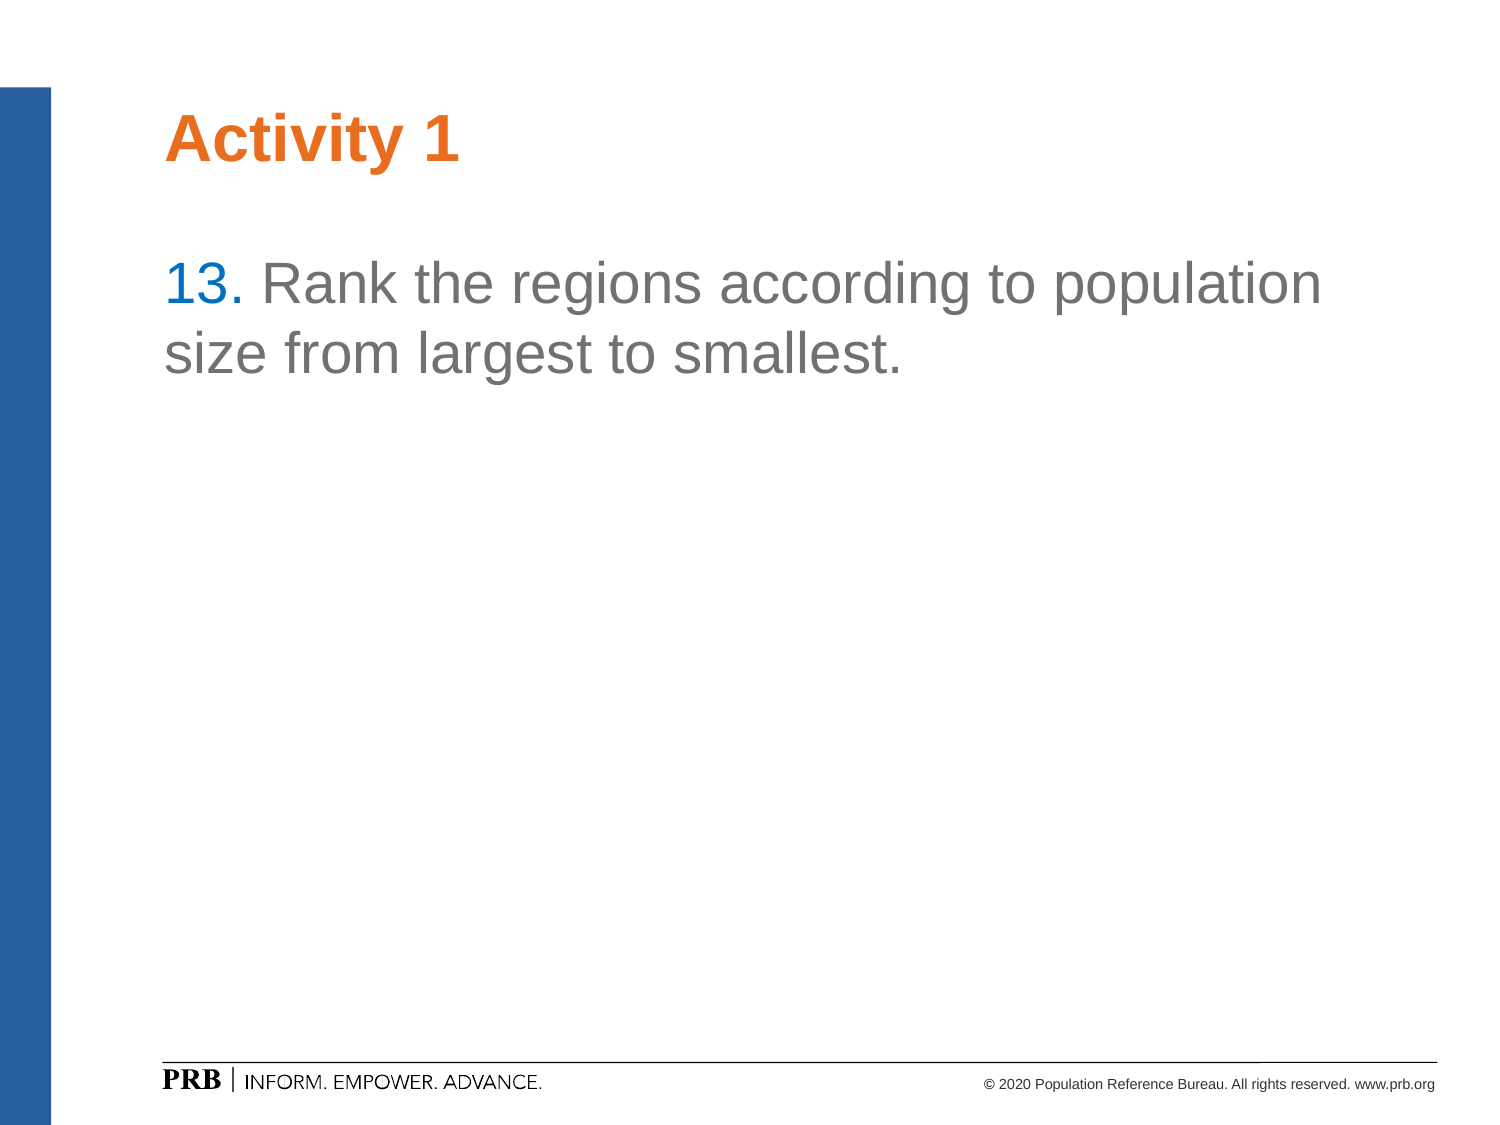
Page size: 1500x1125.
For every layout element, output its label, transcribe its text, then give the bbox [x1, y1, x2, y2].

list 13. Rank the regions according to population size from largest to smallest. [149, 237, 1351, 1013]
title Activity 1 [149, 87, 1351, 201]
